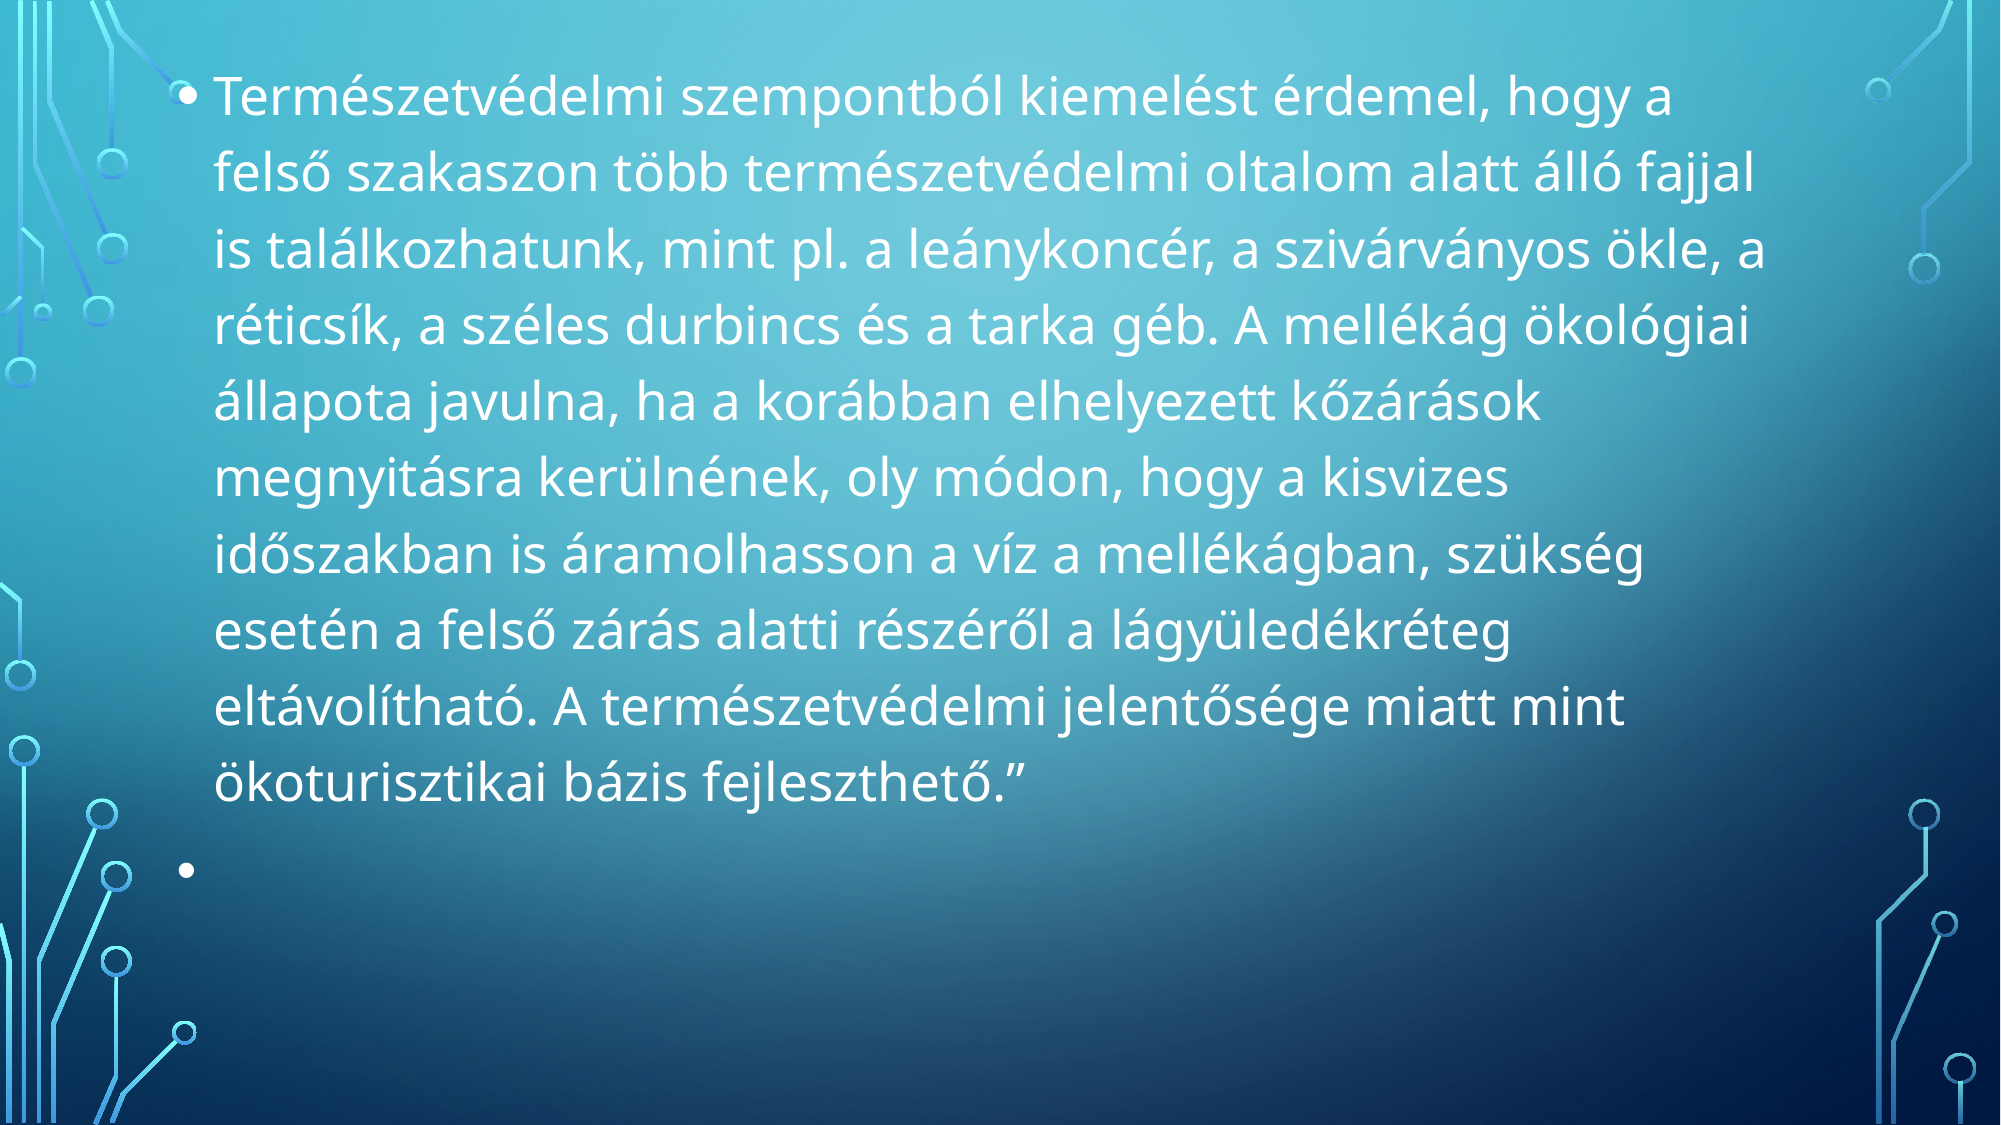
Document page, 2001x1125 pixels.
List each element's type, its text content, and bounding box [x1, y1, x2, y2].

list Természetvédelmi szempontból kiemelést érdemel, hogy a felső szakaszon több természetvédelmi oltalom alatt álló fajjal is találkozhatunk, mint pl. a leánykoncér, a szivárványos ökle, a réticsík, a széles durbincs és a tarka géb. A mellékág ökológiai állapota javulna, ha a korábban elhelyezett kőzárások megnyitásra kerülnének, oly módon, hogy a kisvizes időszakban is áramolhasson a víz a mellékágban, szükség esetén a felső zárás alatti részéről a lágyüledékréteg eltávolítható. A természetvédelmi jelentősége miatt mint ökoturisztikai bázis fejleszthető.” [161, 42, 1787, 912]
